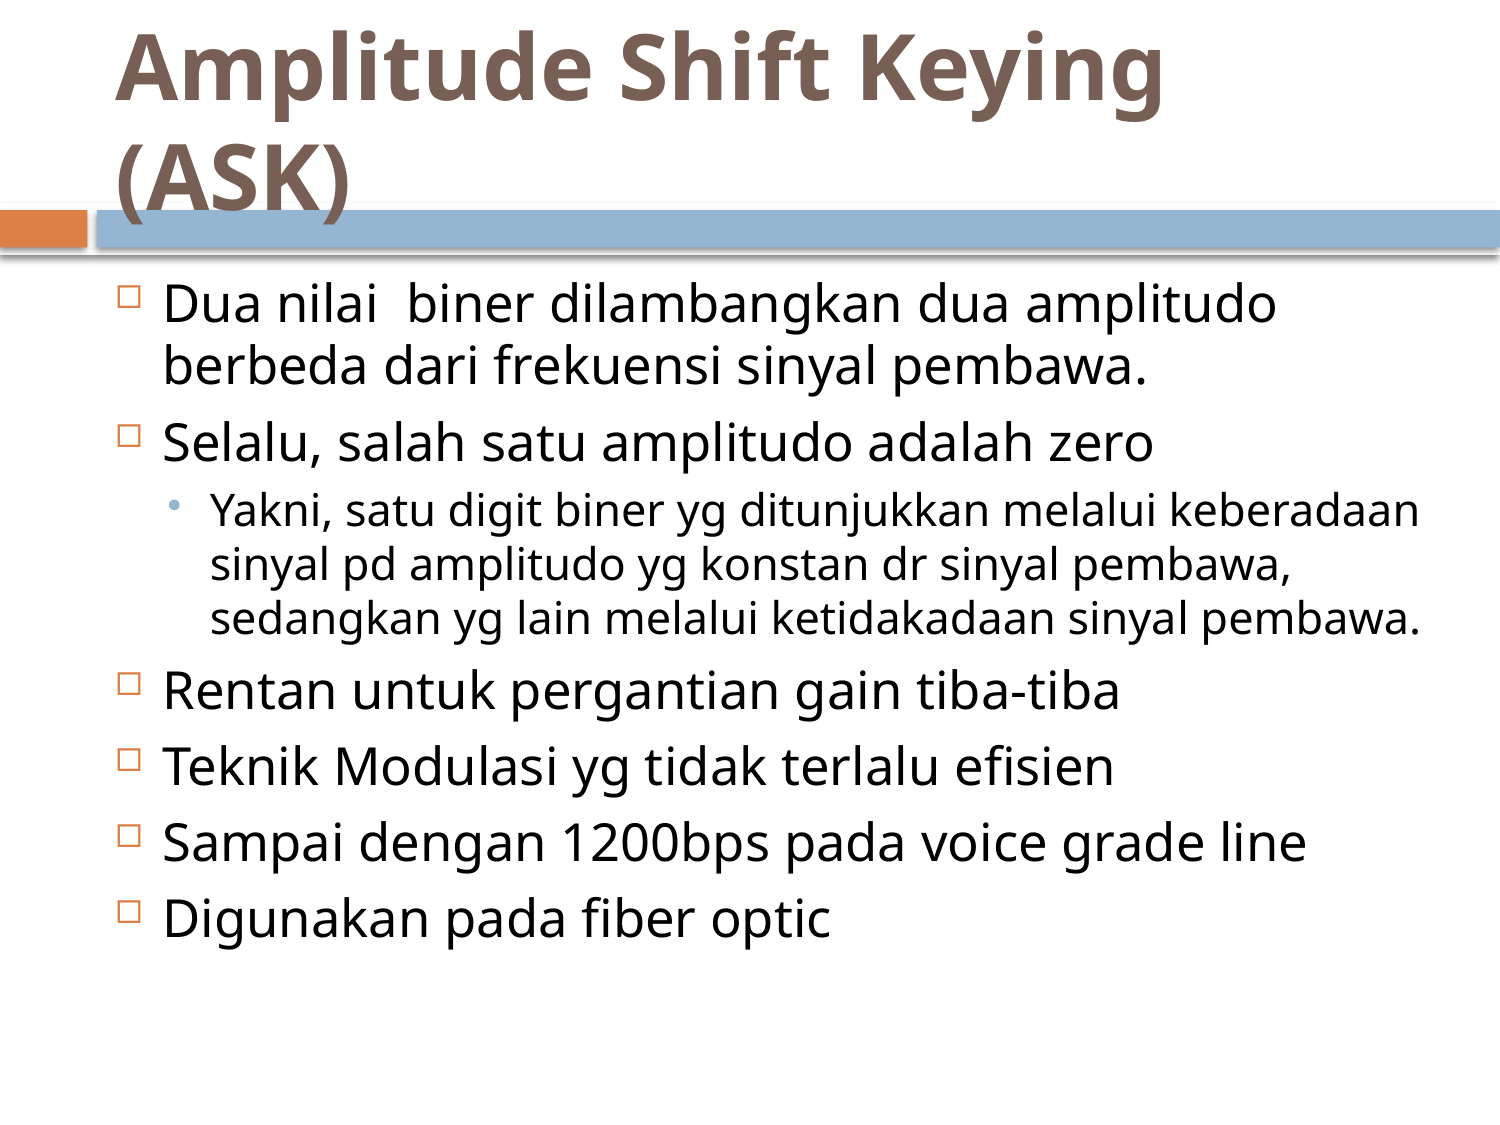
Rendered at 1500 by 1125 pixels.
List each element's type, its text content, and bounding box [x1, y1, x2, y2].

title Amplitude Shift Keying (ASK) [100, 37, 1438, 200]
list Dua nilai biner dilambangkan dua amplitudo berbeda dari frekuensi sinyal pembawa. Selalu, salah satu amplitudo adalah zero Yakni, satu digit biner yg ditunjukkan melalui keberadaan sinyal pd amplitudo yg konstan dr sinyal pembawa, sedangkan yg lain melalui ketidakadaan sinyal pembawa. Rentan untuk pergantian gain tiba-tiba Teknik Modulasi yg tidak terlalu efisien Sampai dengan 1200bps pada voice grade line Digunakan pada fiber optic [100, 262, 1438, 1005]
